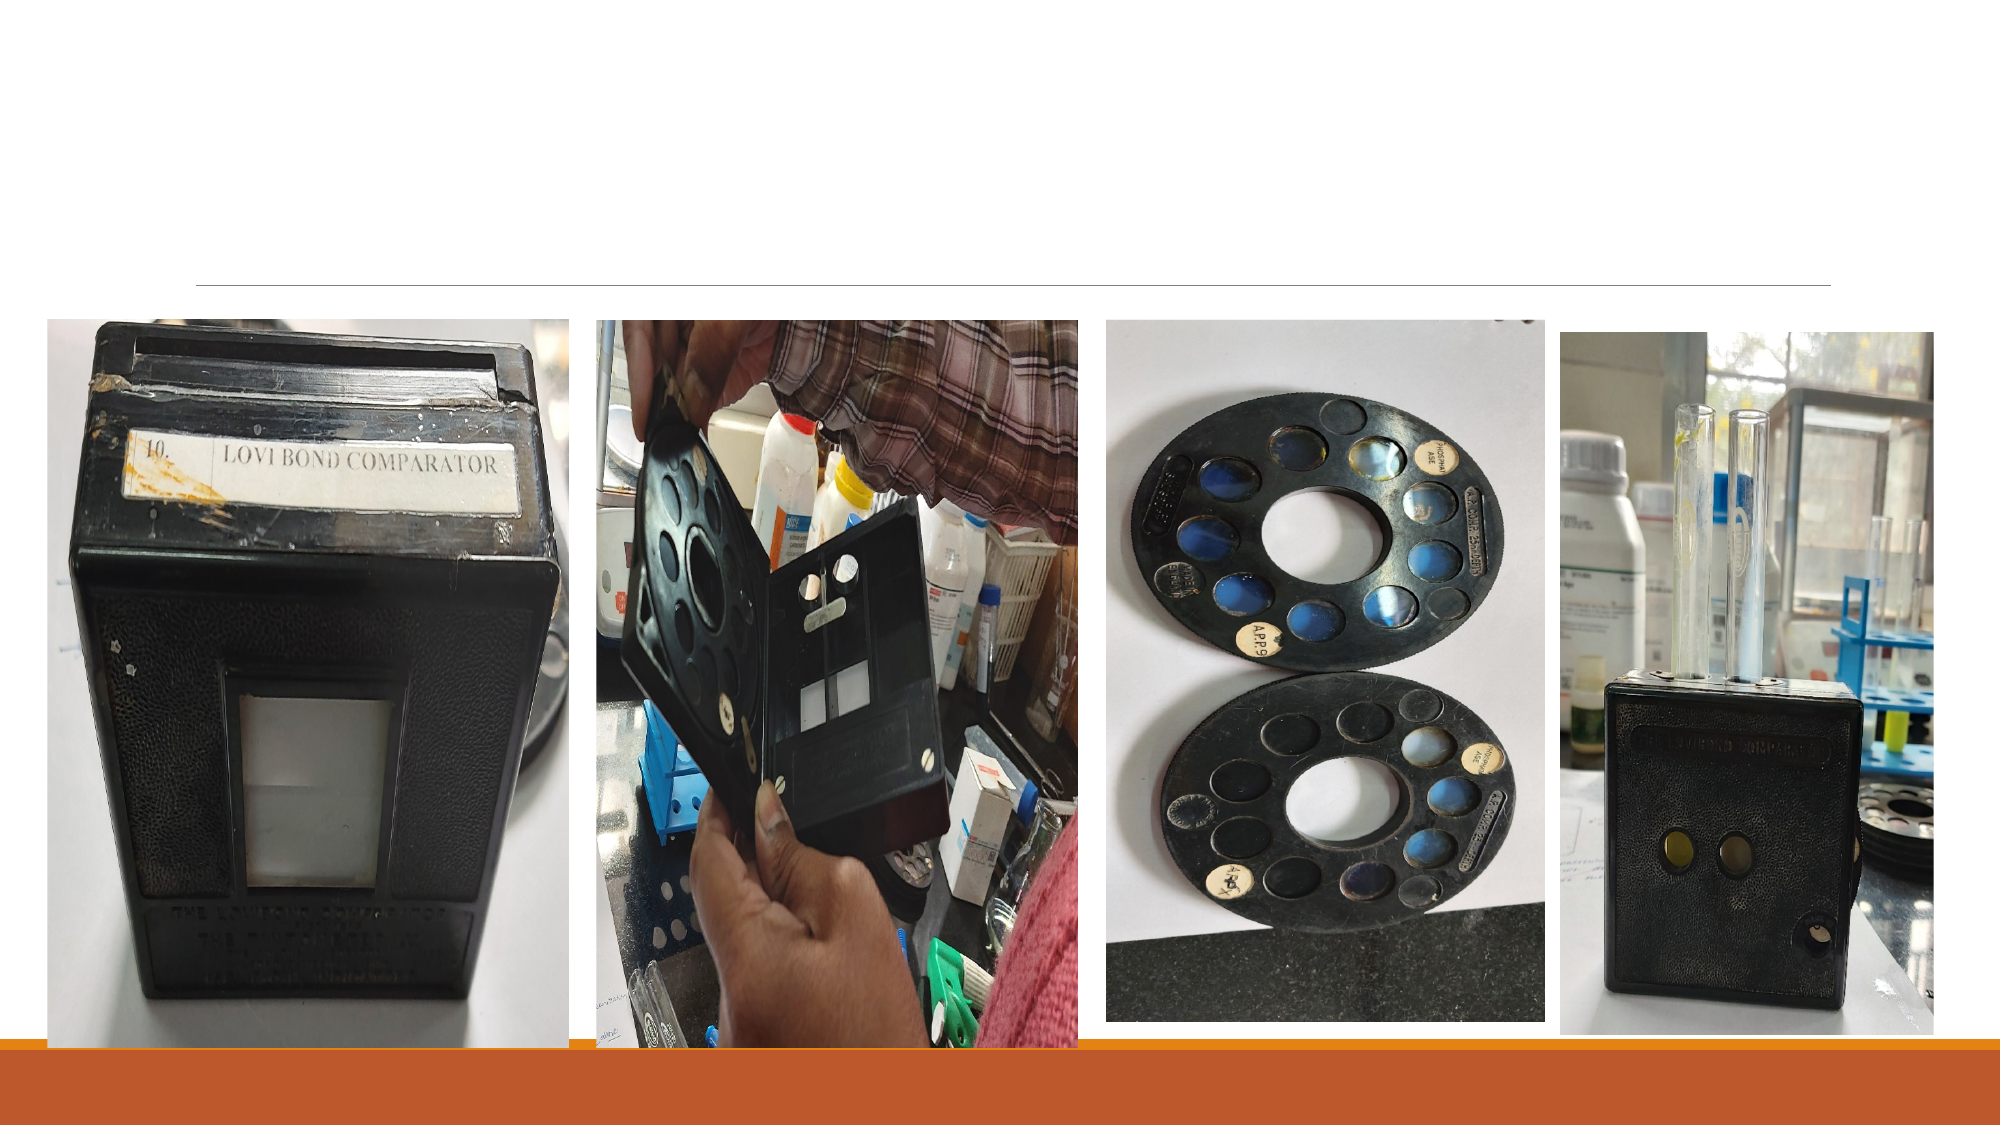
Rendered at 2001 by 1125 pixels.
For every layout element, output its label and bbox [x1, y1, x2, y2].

picture [46, 319, 570, 1049]
picture [1106, 321, 1545, 450]
picture [595, 319, 1079, 1049]
list [1089, 450, 1677, 891]
picture [1395, 332, 2000, 1035]
picture [1106, 891, 1545, 1021]
